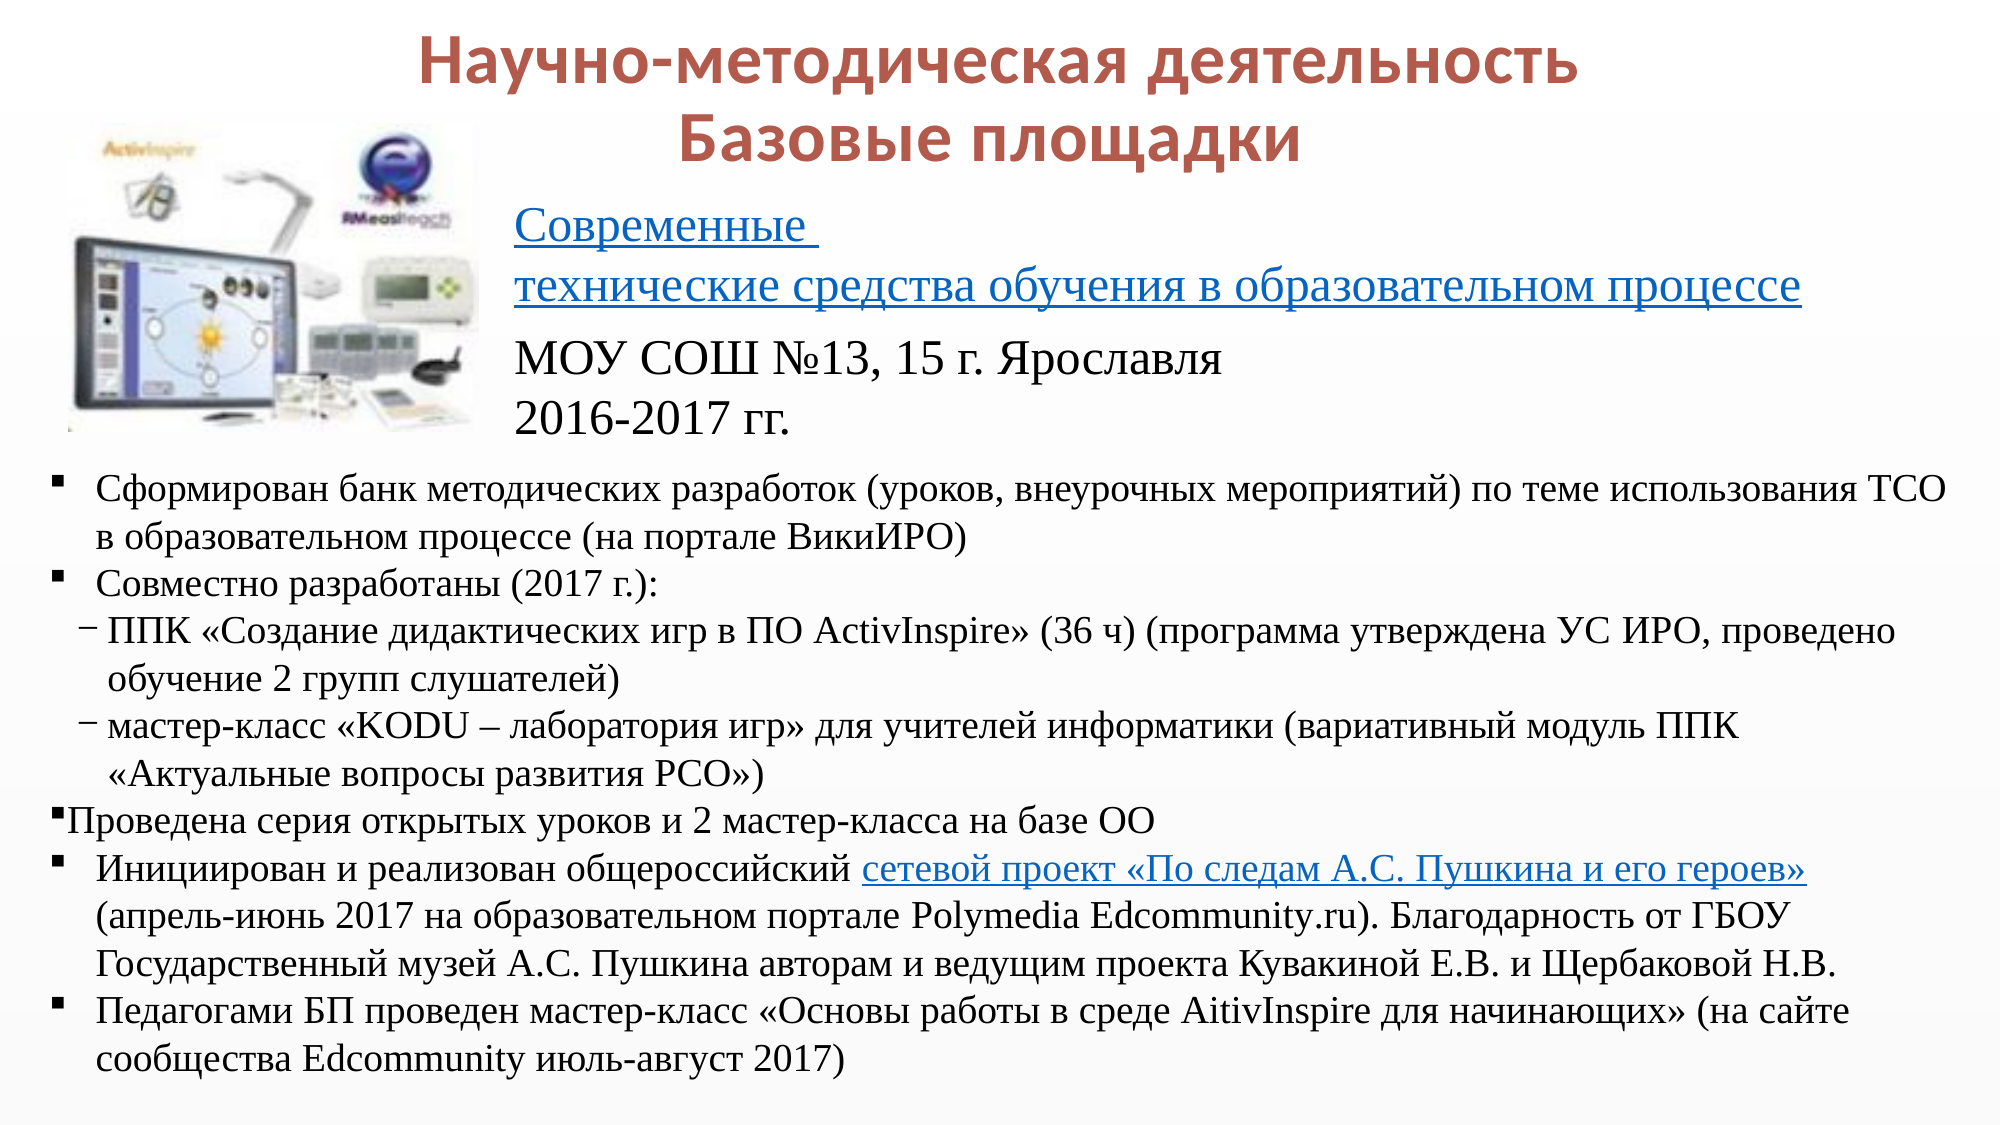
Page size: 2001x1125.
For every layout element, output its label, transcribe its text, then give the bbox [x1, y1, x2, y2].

picture [68, 123, 479, 433]
text_box Сформирован банк методических разработок (уроков, внеурочных мероприятий) по теме использования ТСО в образовательном процессе (на портале ВикиИРО) Совместно разработаны (2017 г.): ППК «Создание дидактических игр в ПО ActivInspire» (36 ч) (программа утверждена УС ИРО, проведено обучение 2 групп слушателей) мастер-класс «KODU – лаборатория игр» для учителей информатики (вариативный модуль ППК «Актуальные вопросы развития РСО») Проведена серия открытых уроков и 2 мастер-класса на базе ОО Инициирован и реализован общероссийский сетевой проект «По следам А.С. Пушкина и его героев» (апрель-июнь 2017 на образовательном портале Polymedia Edcommunity.ru). Благодарность от ГБОУ Государственный музей А.С. Пушкина авторам и ведущим проекта Кувакиной Е.В. и Щербаковой Н.В. Педагогами БП проведен мастер-класс «Основы работы в среде AitivInspire для начинающих» (на сайте сообщества Edcommunity июль-август 2017) [34, 454, 1966, 1087]
title Научно-методическая деятельность Базовые площадки [137, 13, 1863, 185]
text_box Современные технические средства обучения в образовательном процессе МОУ СОШ №13, 15 г. Ярославля 2016-2017 гг. [499, 184, 1969, 452]
